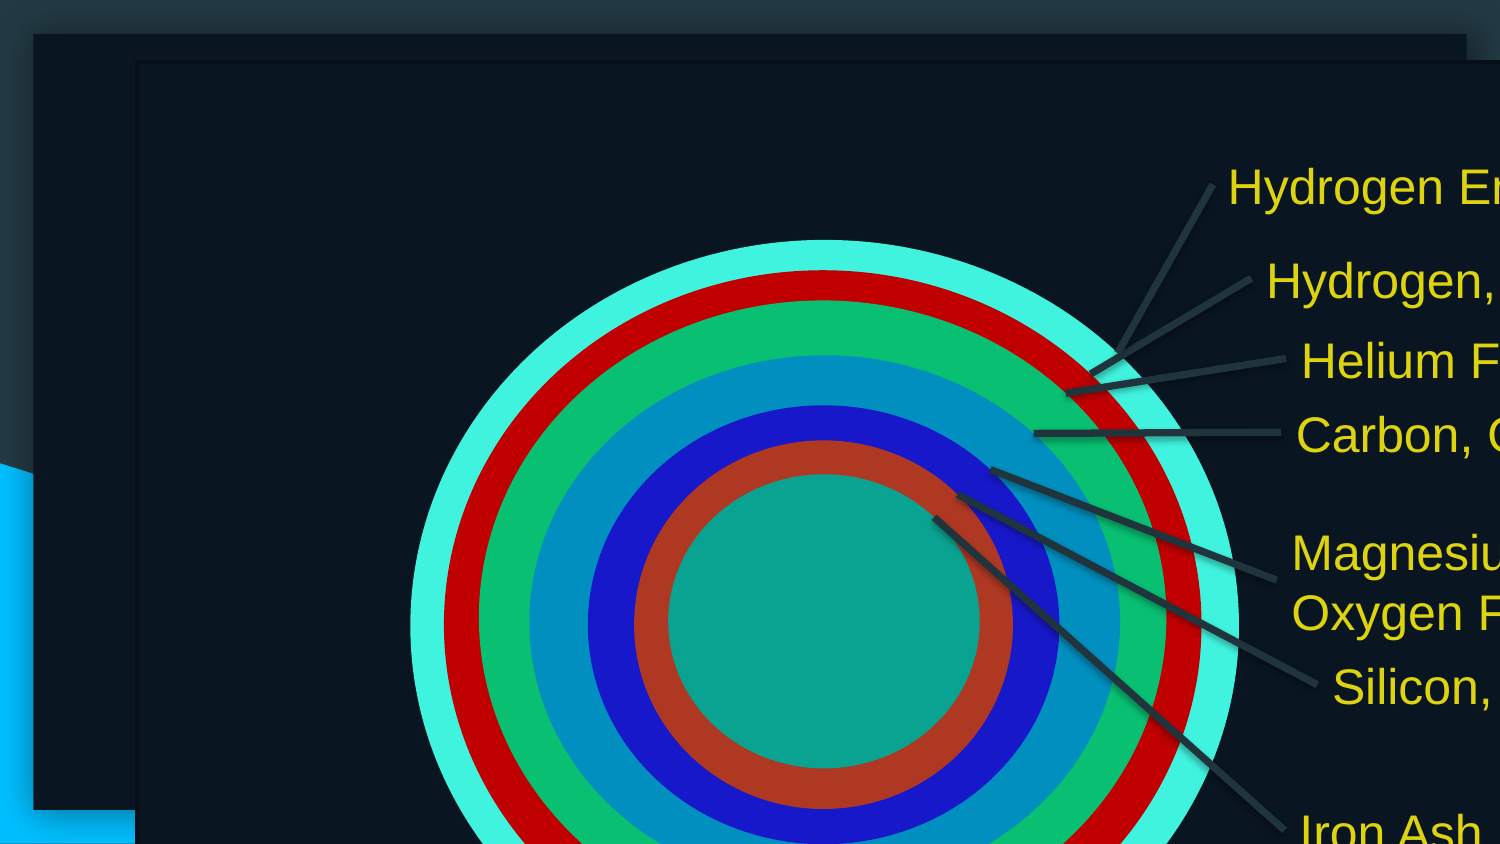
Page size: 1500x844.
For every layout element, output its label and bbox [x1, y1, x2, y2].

text_box [136, 61, 1500, 844]
